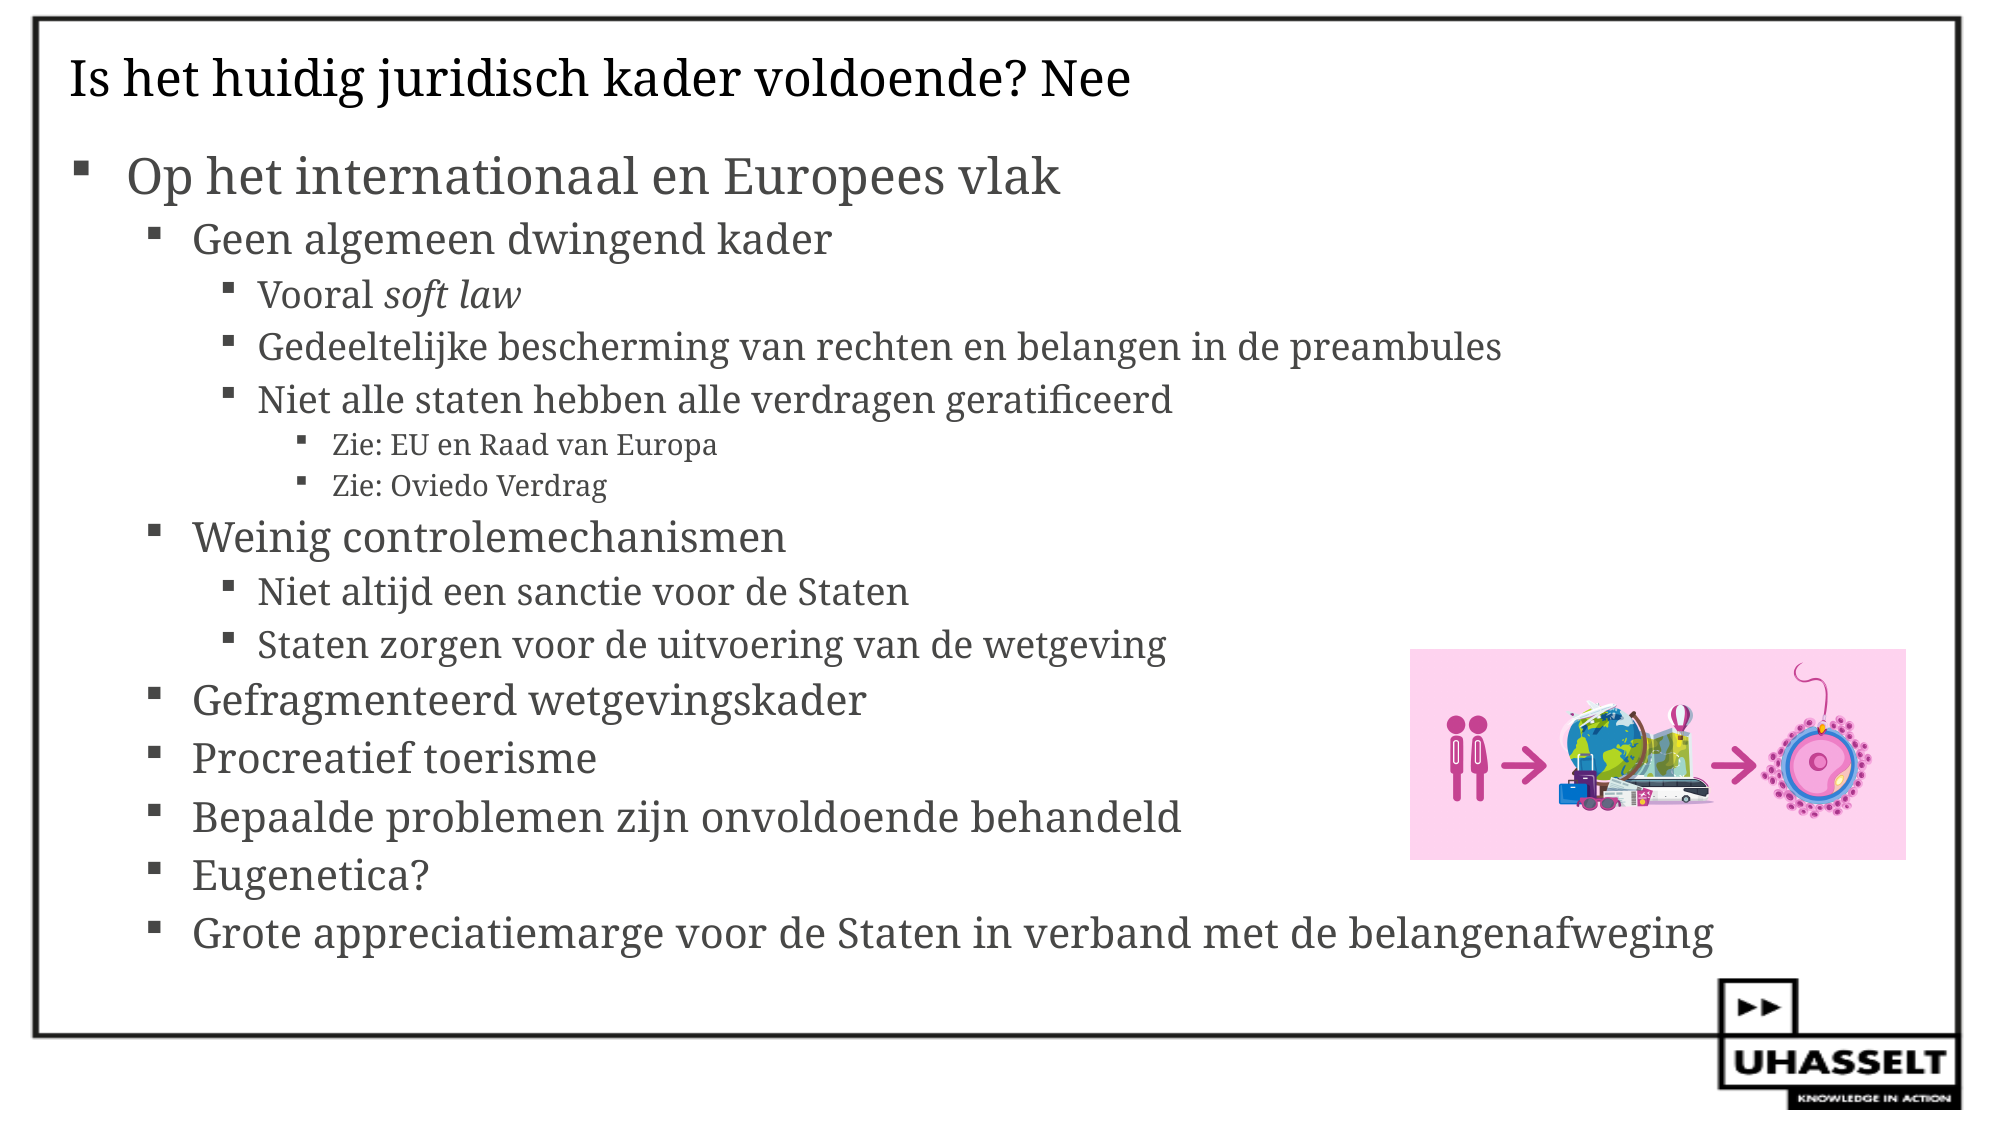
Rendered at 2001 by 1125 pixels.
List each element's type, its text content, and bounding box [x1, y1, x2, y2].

list Op het internationaal en Europees vlak Geen algemeen dwingend kader Vooral soft law Gedeeltelijke bescherming van rechten en belangen in de preambules Niet alle staten hebben alle verdragen geratificeerd Zie: EU en Raad van Europa Zie: Oviedo Verdrag Weinig controlemechanismen Niet altijd een sanctie voor de Staten Staten zorgen voor de uitvoering van de wetgeving Gefragmenteerd wetgevingskader Procreatief toerisme Bepaalde problemen zijn onvoldoende behandeld Eugenetica? Grote appreciatiemarge voor de Staten in verband met de belangenafweging [55, 137, 1945, 965]
title Is het huidig juridisch kader voldoende? Nee [55, 30, 1945, 122]
picture [27, 12, 1968, 1110]
